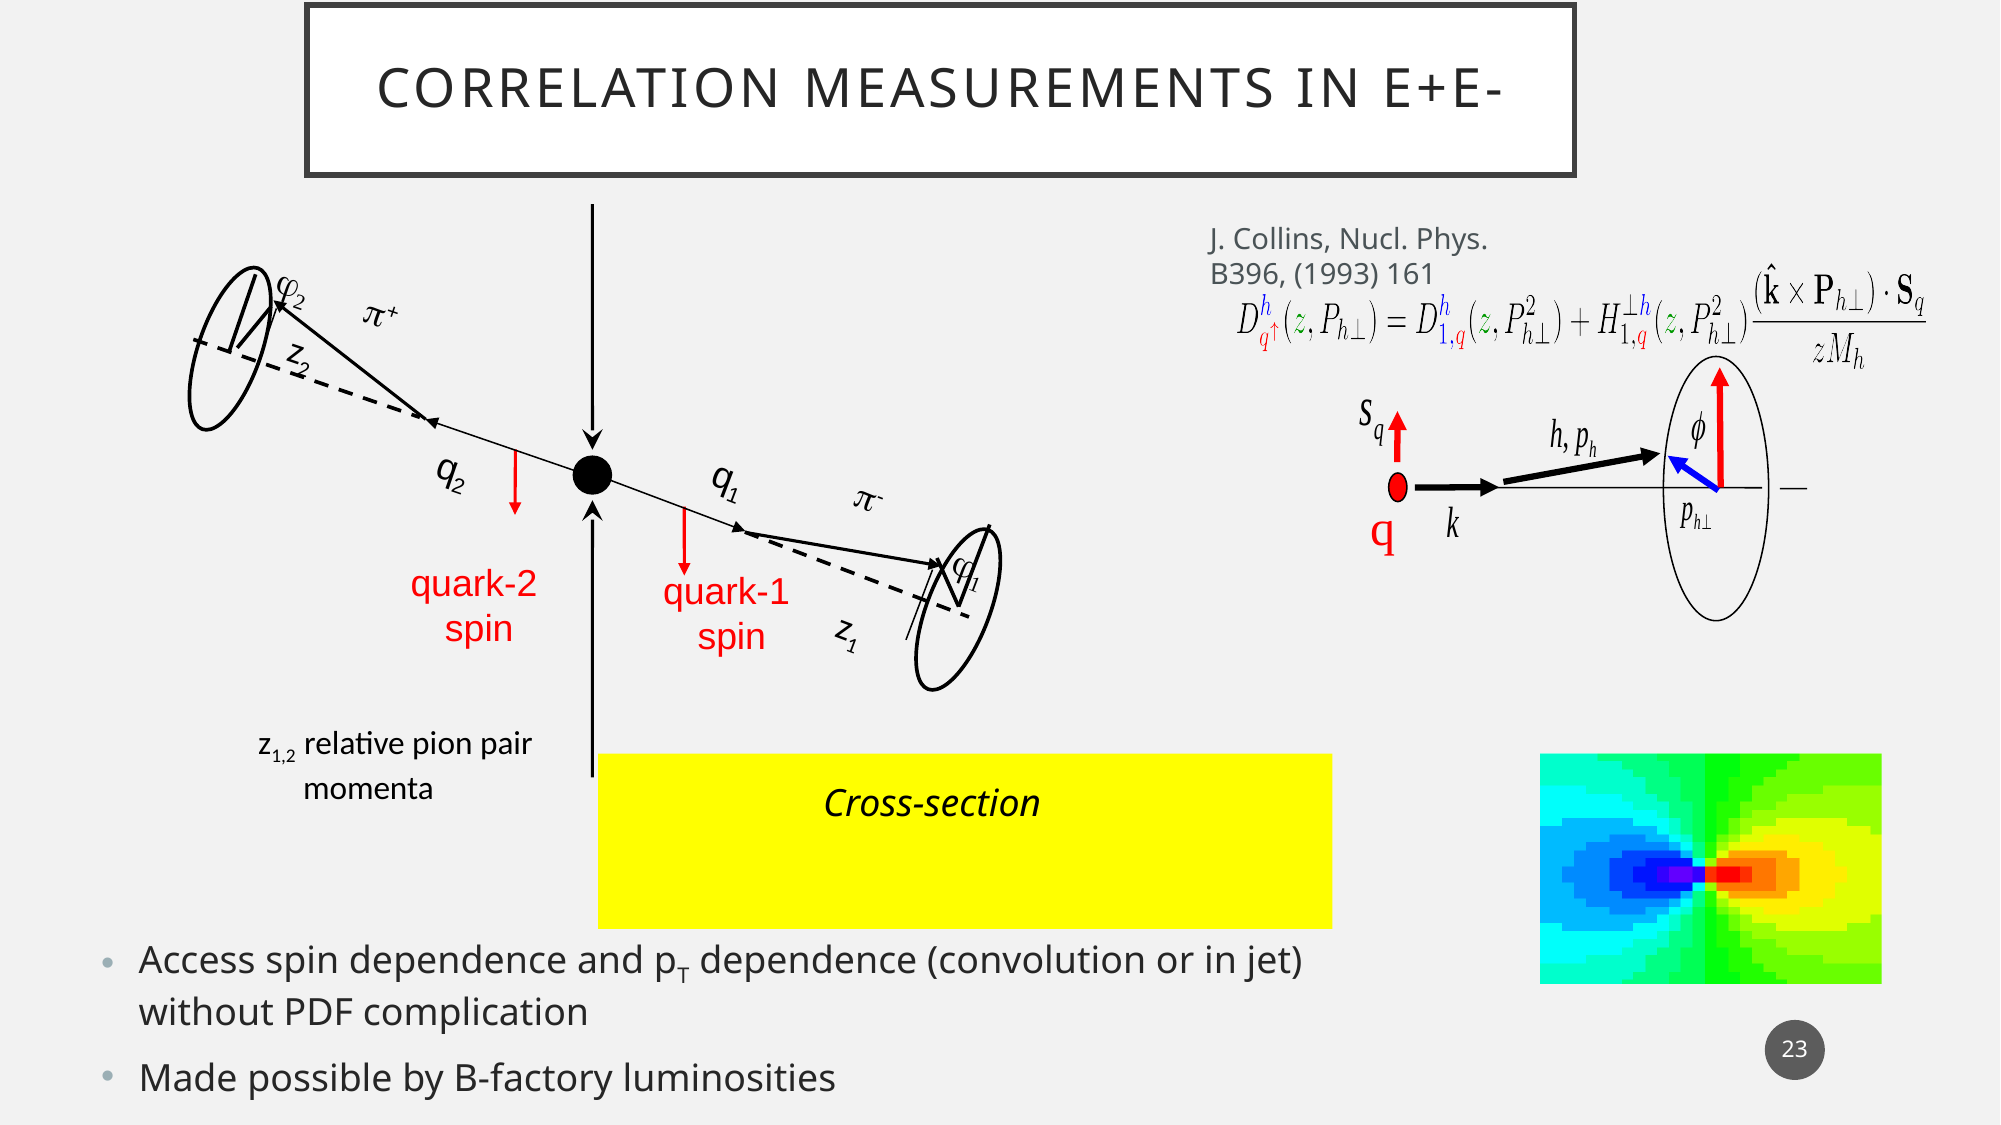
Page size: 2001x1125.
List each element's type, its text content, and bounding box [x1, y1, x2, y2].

text_box quark-1 spin [648, 639, 816, 665]
slide_number 23 [1764, 1019, 1825, 1080]
text_box [582, 511, 587, 521]
text_box [598, 753, 1333, 928]
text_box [187, 291, 604, 490]
list Access spin dependence and pT dependence (convolution or in jet) without PDF complication Made possible by B-factory luminosities [86, 928, 1355, 1125]
picture [1539, 753, 1882, 984]
text_box quark-2 spin [395, 551, 563, 657]
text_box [587, 448, 1034, 639]
text_box z1,2 relative pion pair momenta [243, 713, 548, 814]
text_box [1195, 212, 1926, 621]
title CORRELATION MEASUREMENTS IN E+E- [304, 2, 1577, 178]
